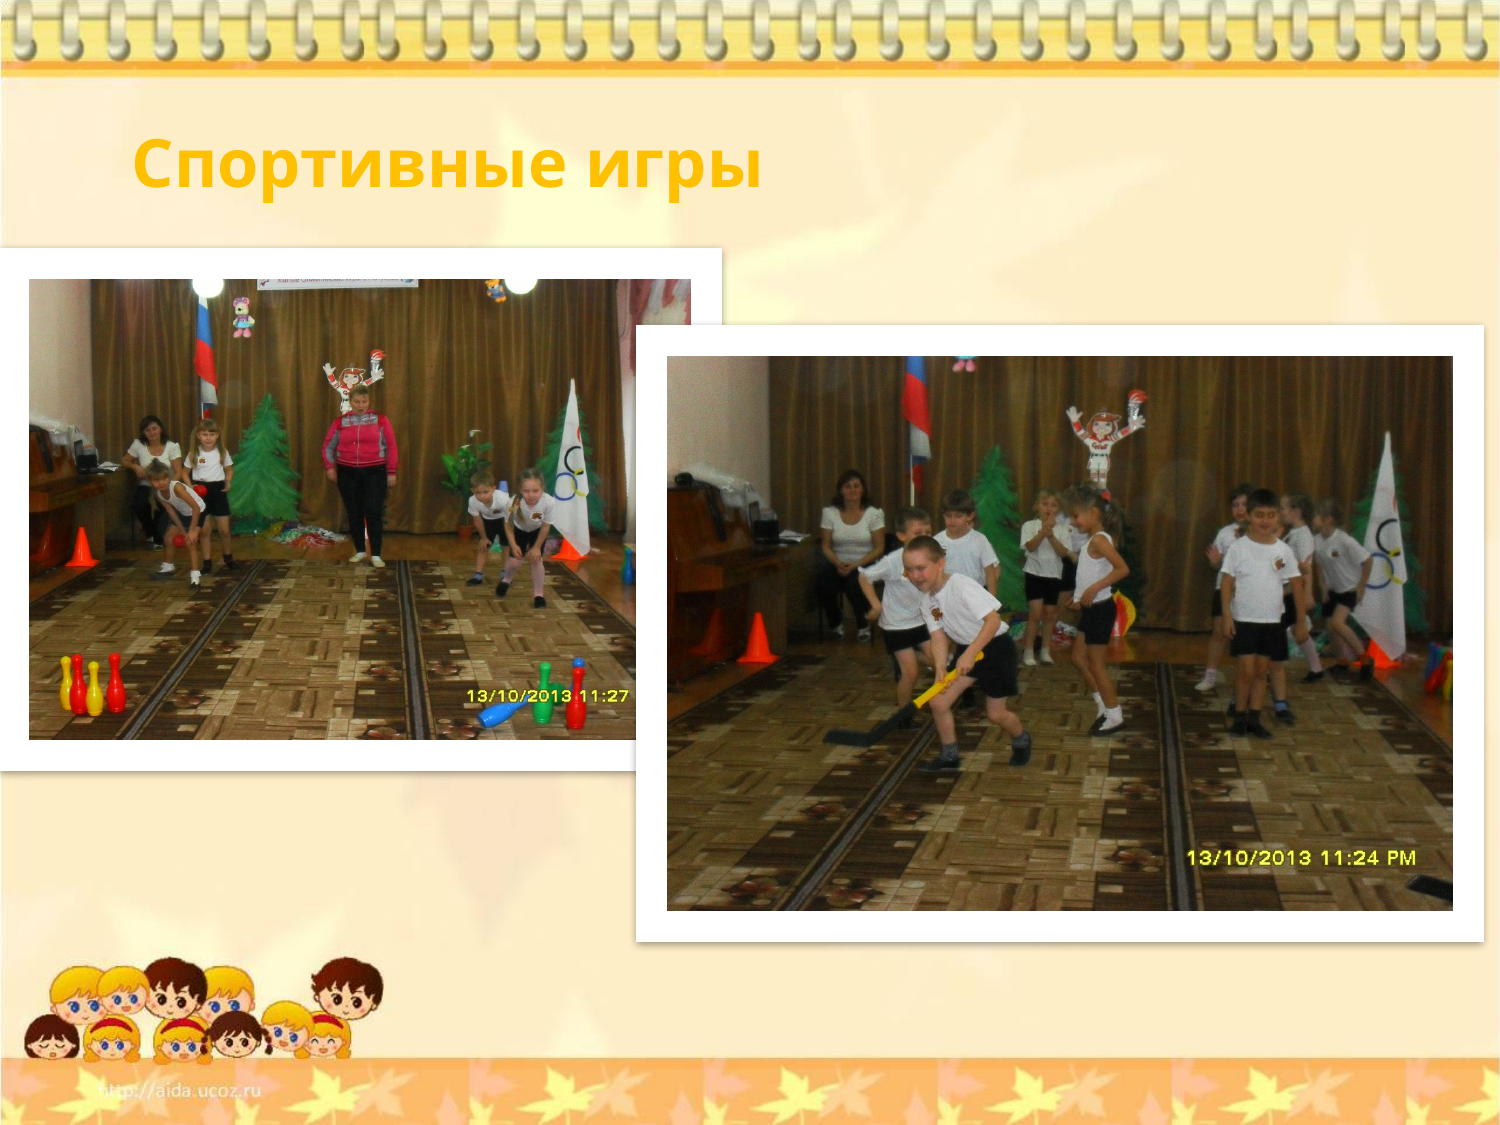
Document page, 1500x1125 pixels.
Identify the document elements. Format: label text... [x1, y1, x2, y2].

picture [0, 0, 1500, 1125]
title Спортивные игры [75, 90, 821, 232]
picture [29, 278, 1453, 912]
